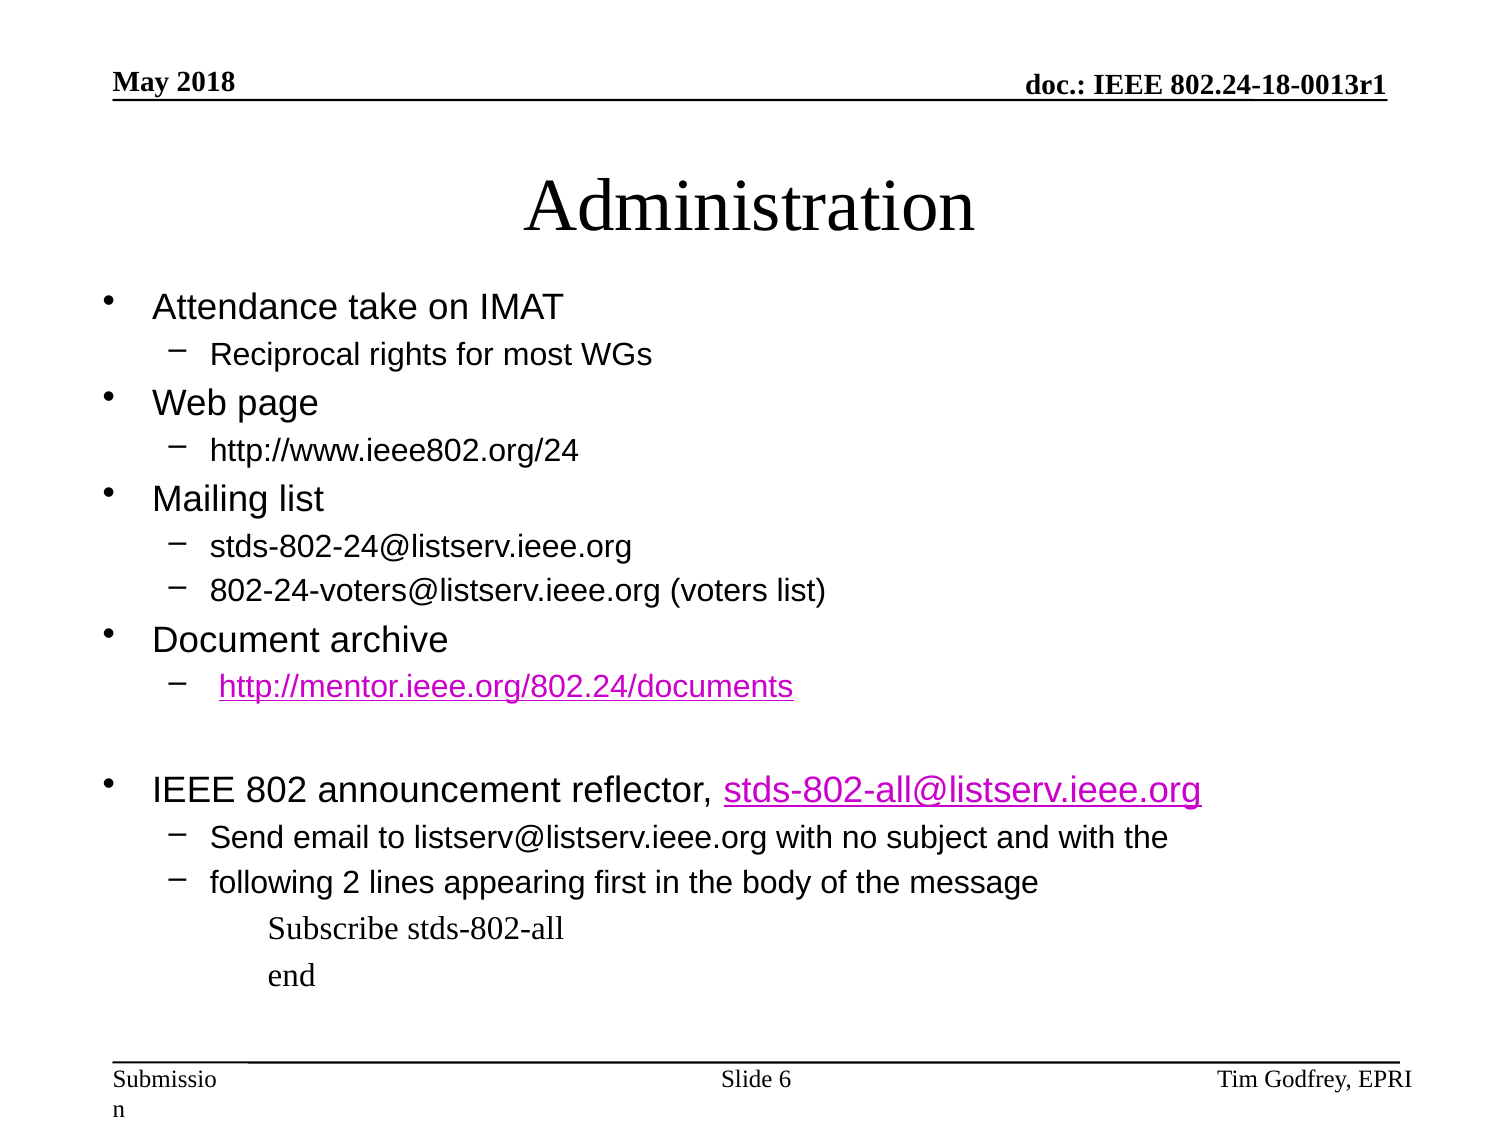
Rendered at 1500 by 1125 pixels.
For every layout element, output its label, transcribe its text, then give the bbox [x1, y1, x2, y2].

footer Tim Godfrey, EPRI [900, 1062, 1413, 1093]
title Administration [112, 112, 1388, 275]
list Attendance take on IMAT Reciprocal rights for most WGs Web page http://www.ieee802.org/24 Mailing list stds-802-24@listserv.ieee.org 802-24-voters@listserv.ieee.org (voters list) Document archive http://mentor.ieee.org/802.24/documents IEEE 802 announcement reflector, stds-802-all@listserv.ieee.org Send email to listserv@listserv.ieee.org with no subject and with the following 2 lines appearing first in the body of the message Subscribe stds-802-all end [87, 275, 1425, 1013]
slide_number Slide 6 [712, 1062, 800, 1093]
